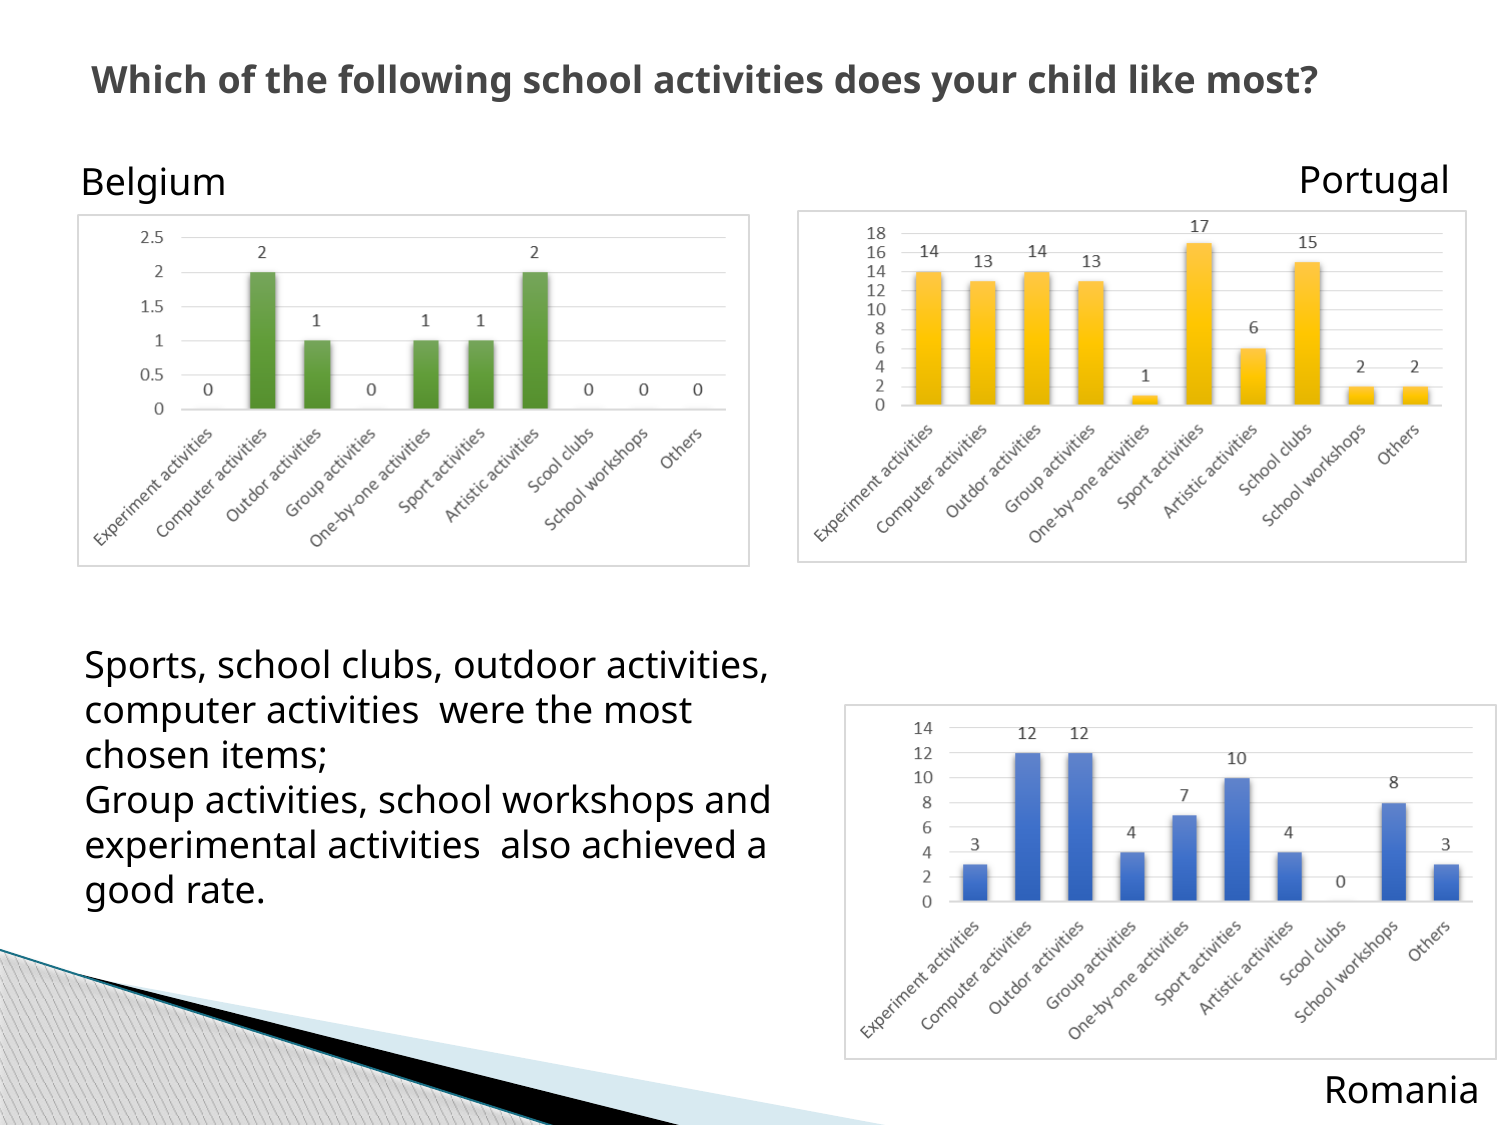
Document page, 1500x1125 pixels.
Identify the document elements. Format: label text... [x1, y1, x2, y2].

picture [77, 213, 751, 567]
text_box Belgium [65, 150, 242, 211]
title Which of the following school activities does your child like most? [76, 19, 1427, 138]
text_box Portugal [1283, 148, 1466, 208]
text_box Sports, school clubs, outdoor activities, computer activities were the most chosen items; Group activities, school workshops and experimental activities also achieved a good rate. [69, 633, 820, 919]
picture [796, 210, 1467, 564]
picture [844, 703, 1497, 1060]
text_box Romania [1309, 1070, 1495, 1119]
